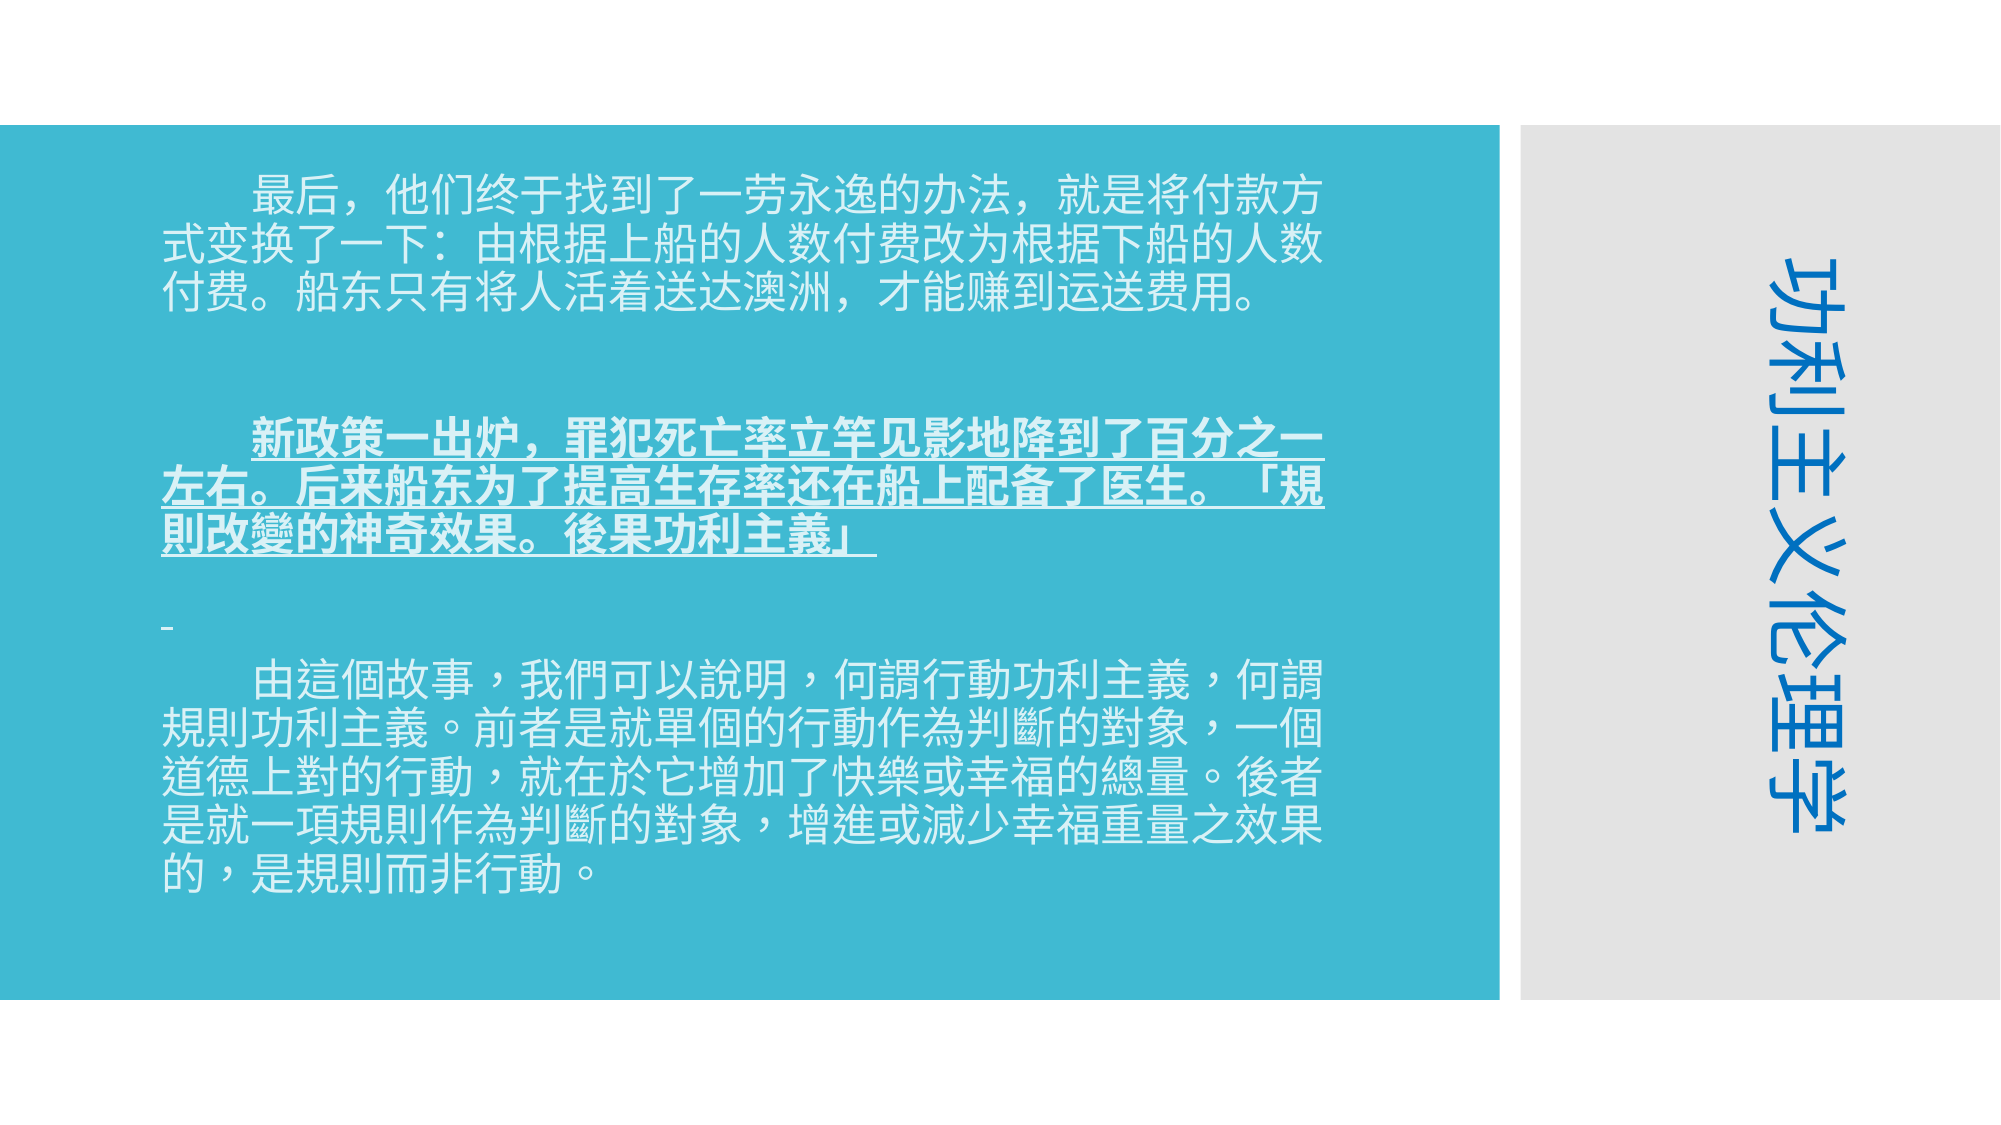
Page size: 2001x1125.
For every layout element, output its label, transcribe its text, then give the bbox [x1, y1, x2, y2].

text_box 功利主义伦理学 [1735, 240, 1868, 877]
subtitle 最后，他们终于找到了一劳永逸的办法，就是将付款方式变换了一下：由根据上船的人数付费改为根据下船的人数付费。船东只有将人活着送达澳洲，才能赚到运送费用。 新政策一出炉，罪犯死亡率立竿见影地降到了百分之一左右。后来船东为了提高生存率还在船上配备了医生。「規則改變的神奇效果。後果功利主義」 由這個故事，我們可以說明，何謂行動功利主義，何謂規則功利主義。前者是就單個的行動作為判斷的對象，一個道德上對的行動，就在於它增加了快樂或幸福的總量。後者是就一項規則作為判斷的對象，增進或減少幸福重量之效果的，是規則而非行動。 [145, 165, 1346, 949]
